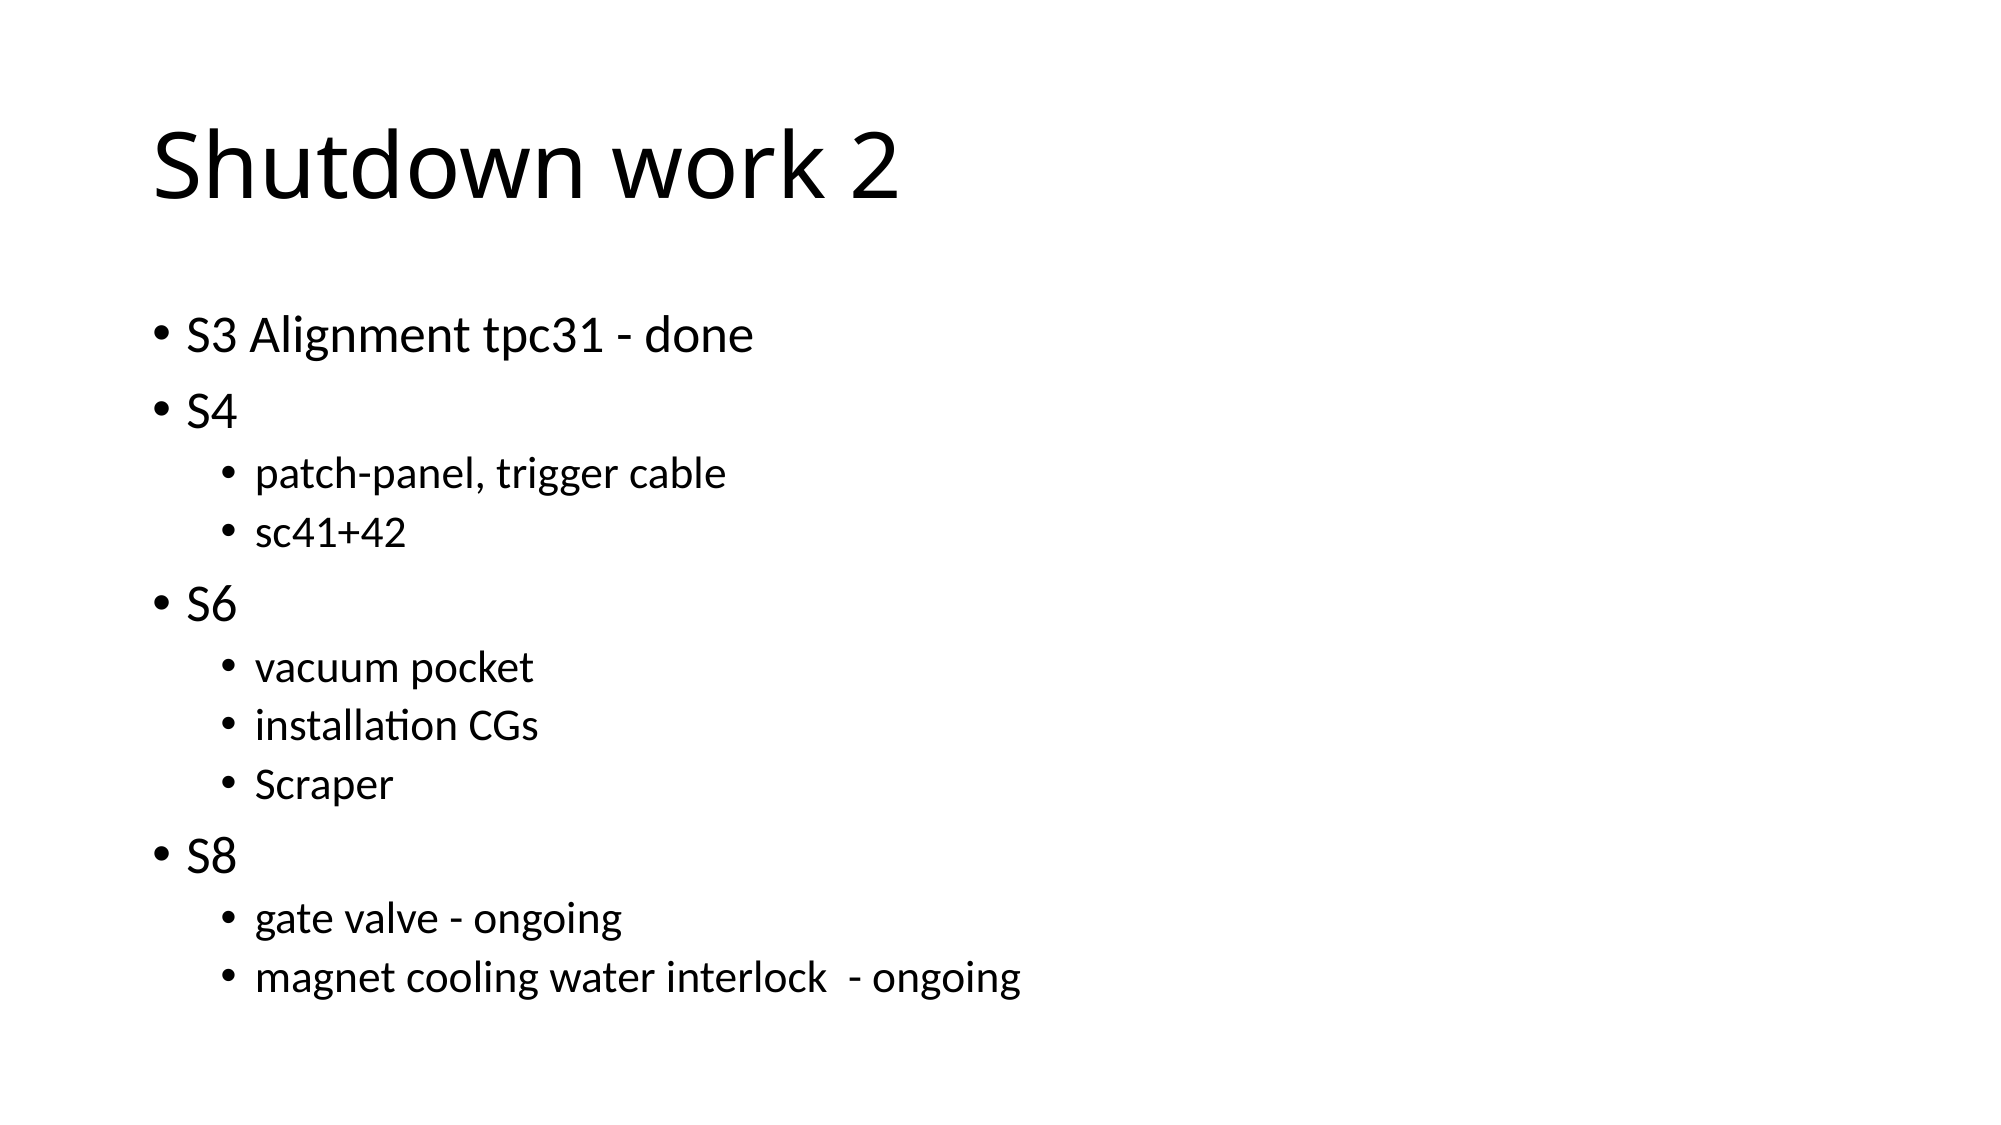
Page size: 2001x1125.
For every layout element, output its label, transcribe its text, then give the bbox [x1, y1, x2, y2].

title Shutdown work 2 [137, 59, 1863, 278]
list S3 Alignment tpc31 - done S4 patch-panel, trigger cable sc41+42 S6 vacuum pocket installation CGs Scraper S8 gate valve - ongoing magnet cooling water interlock - ongoing [137, 299, 1863, 1014]
